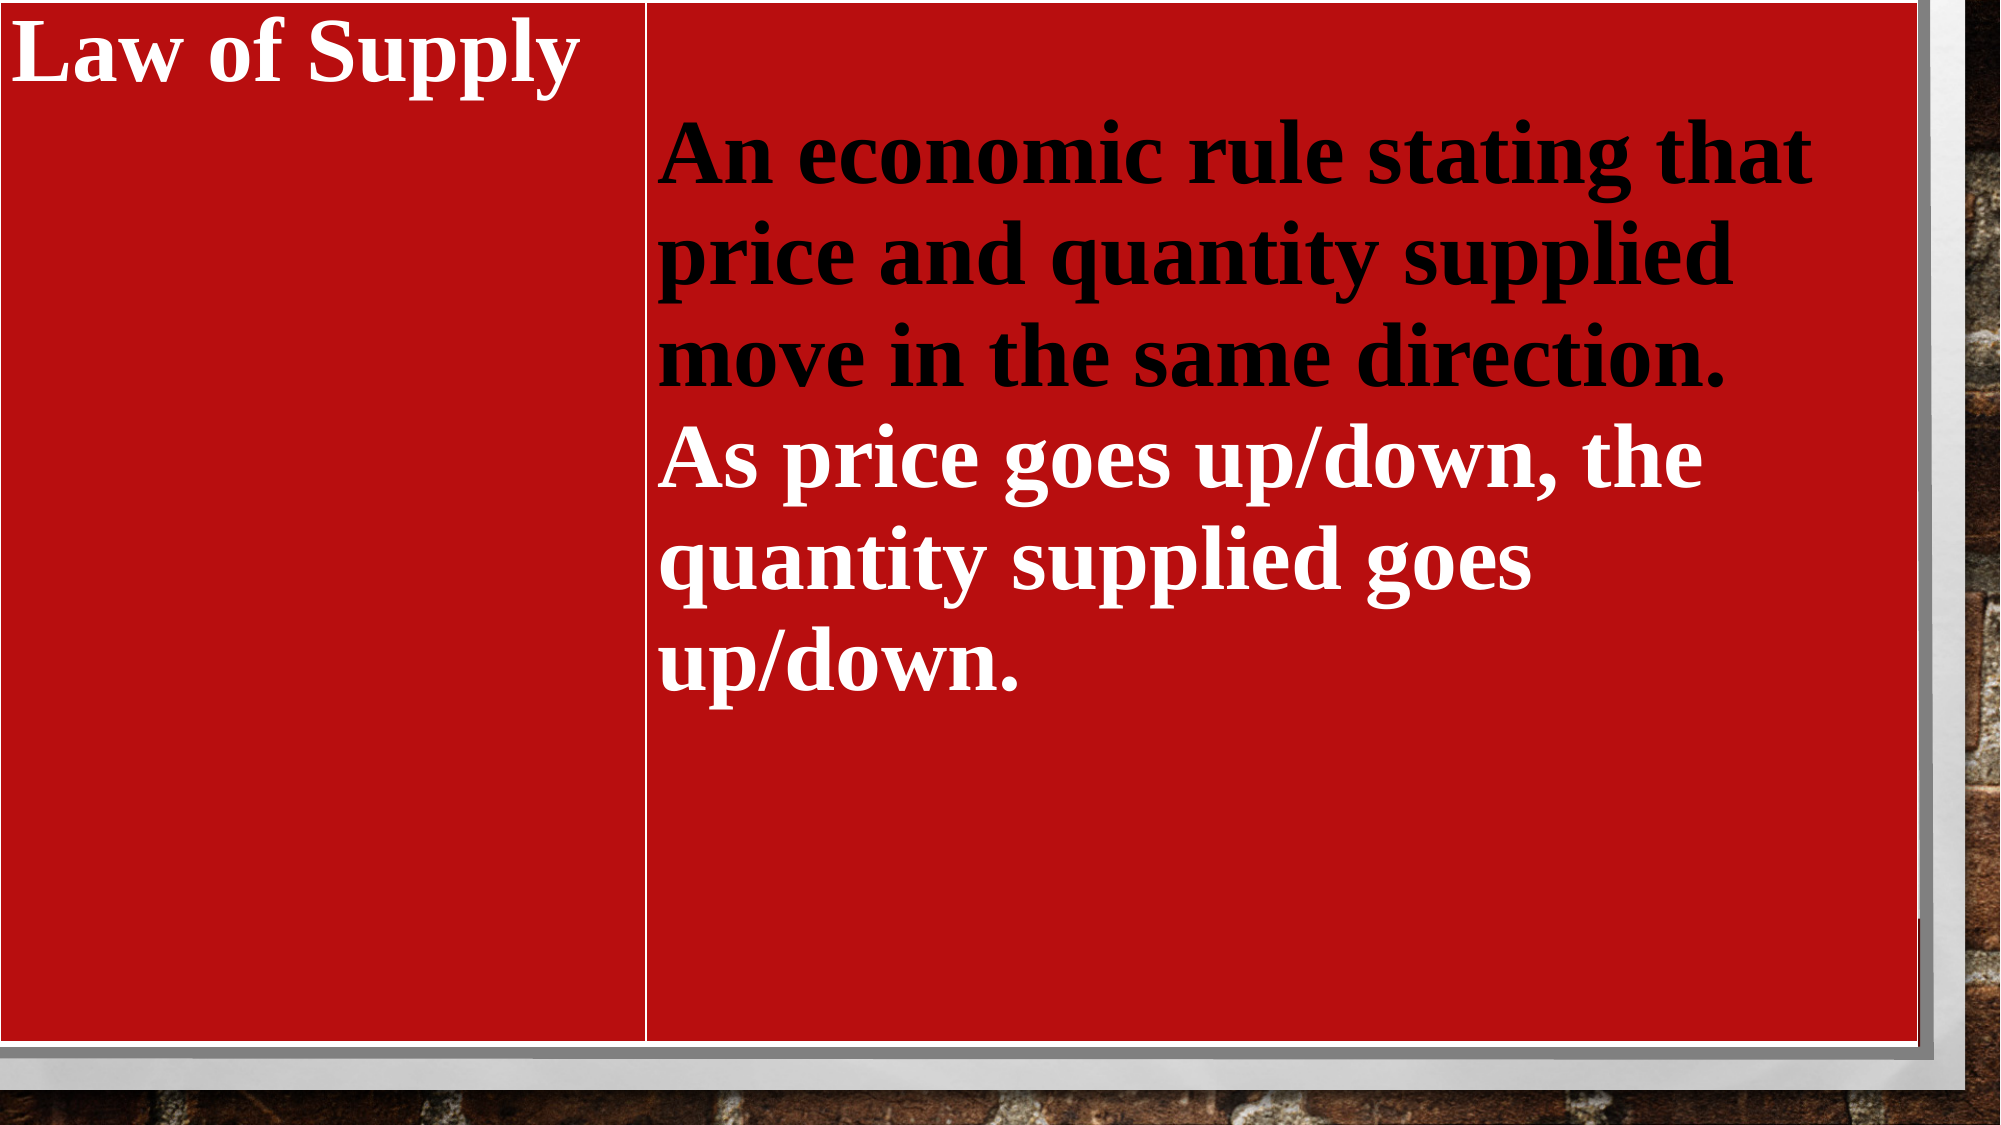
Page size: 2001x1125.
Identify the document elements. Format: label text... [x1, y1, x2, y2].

table_header Law of Supply [1, 3, 645, 1041]
picture [0, 0, 2000, 1125]
table_header An economic rule stating that price and quantity supplied move in the same direction. As price goes up/down, the quantity supplied goes up/down. [647, 3, 1917, 1041]
